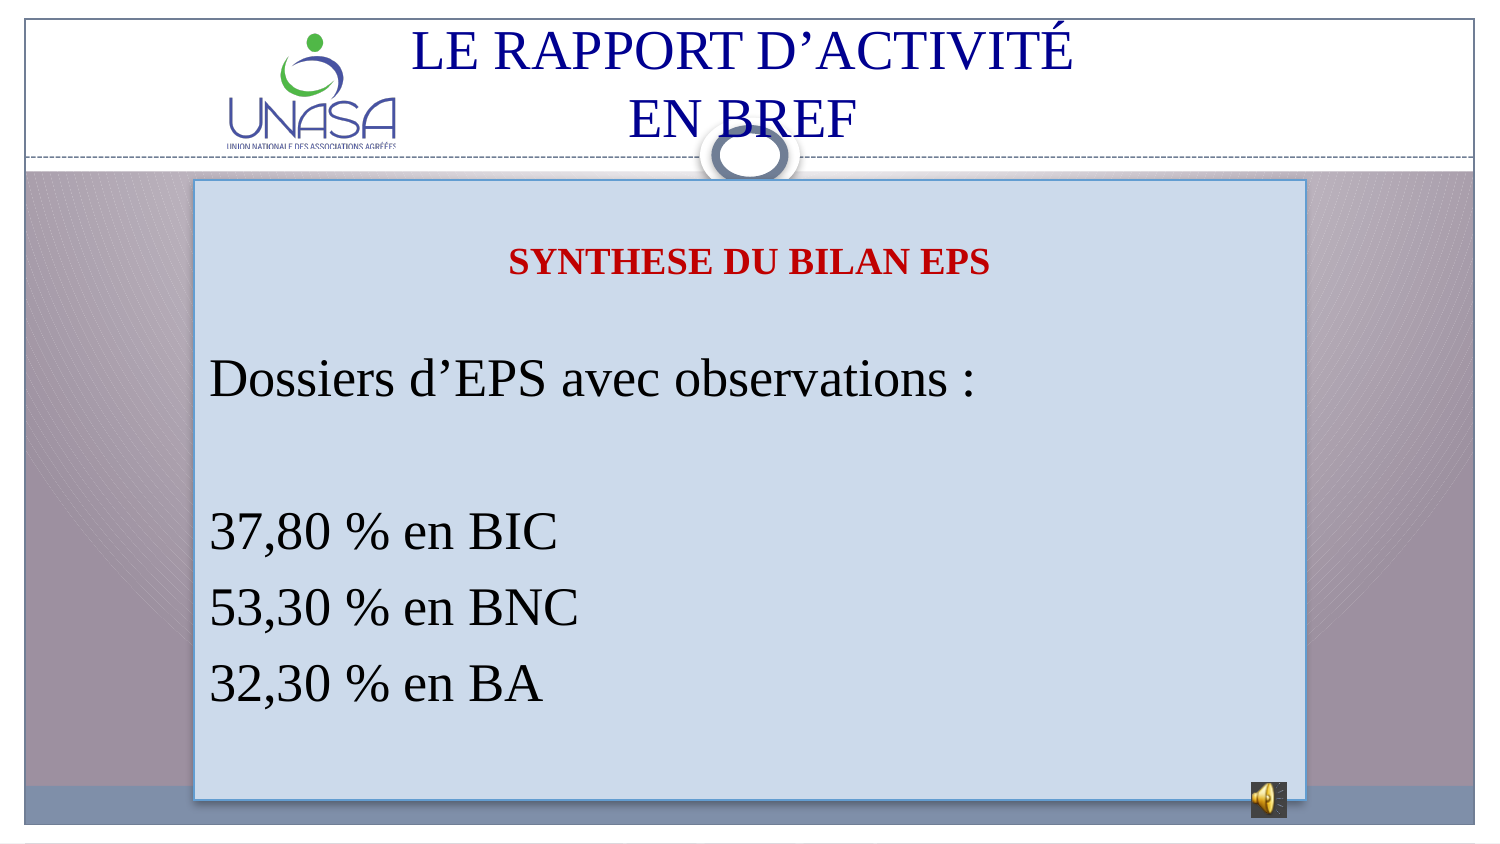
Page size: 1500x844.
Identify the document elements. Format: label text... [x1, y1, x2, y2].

picture [1250, 781, 1289, 820]
list SYNTHESE DU BILAN EPS Dossiers d’EPS avec observations : 37,80 % en BIC 53,30 % en BNC 32,30 % en BA [193, 179, 1307, 801]
picture [226, 31, 396, 149]
title LE RAPPORT D’ACTIVITÉ EN BREF [398, 86, 1257, 157]
